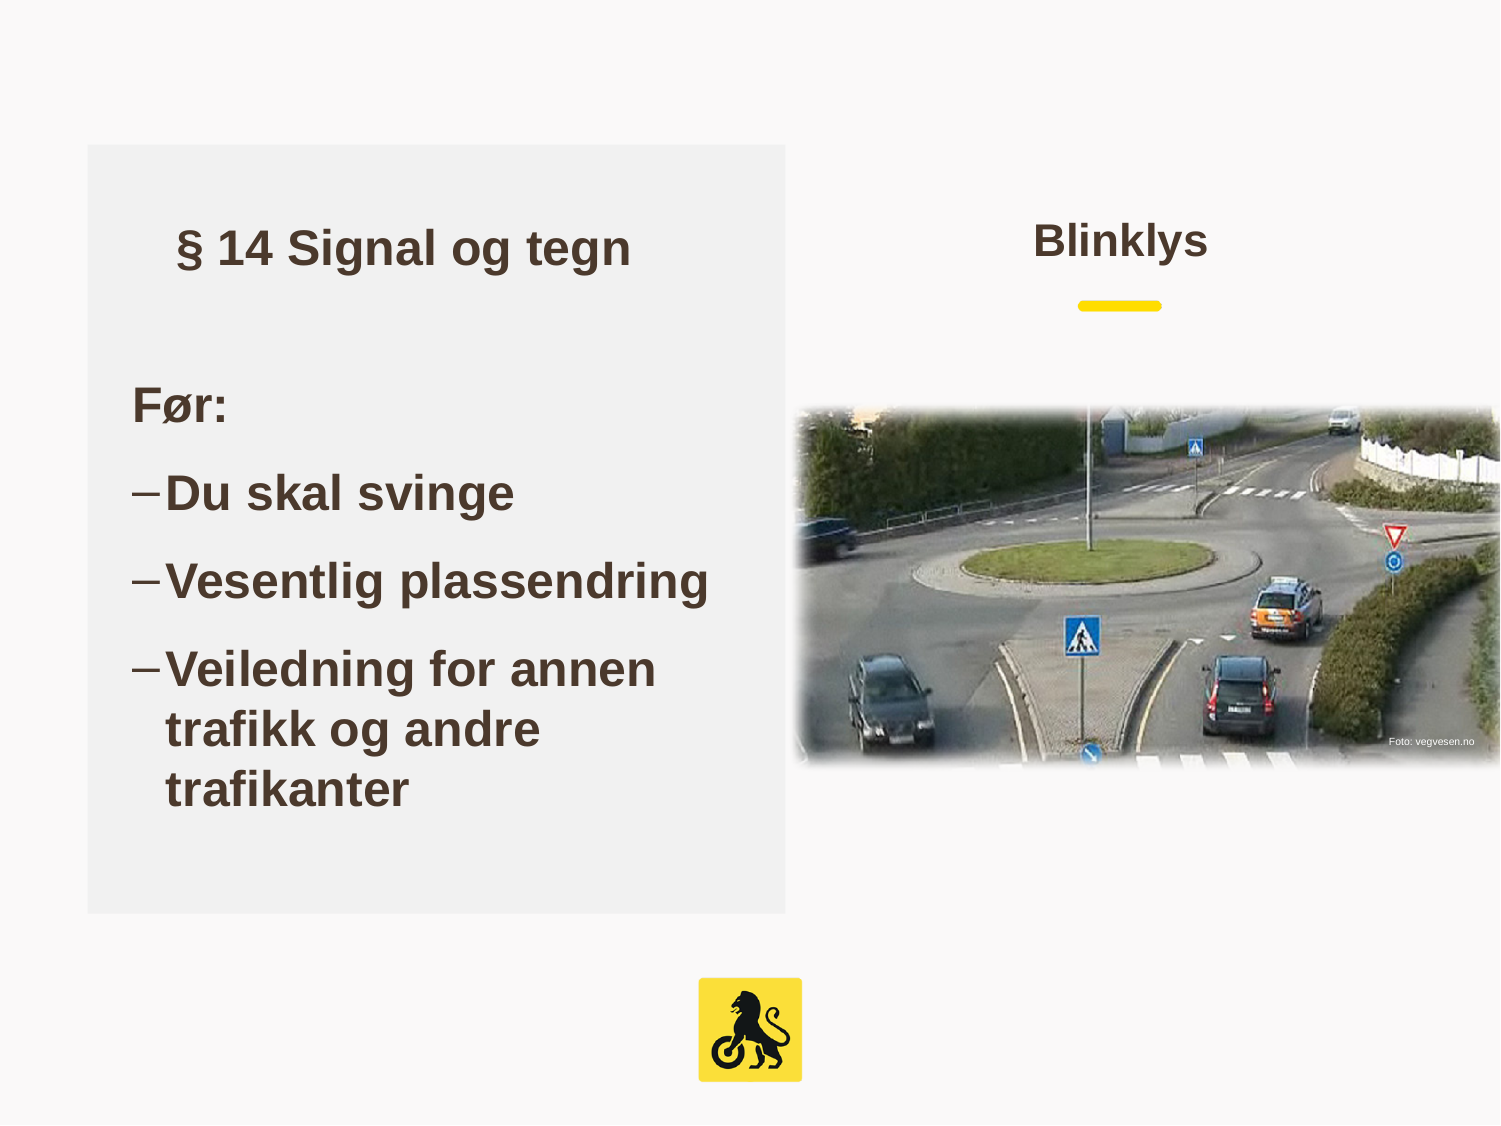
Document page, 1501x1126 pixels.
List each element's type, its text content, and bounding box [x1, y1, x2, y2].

picture [694, 975, 806, 1085]
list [784, 396, 1501, 776]
title Blinklys [817, 209, 1426, 267]
picture [1075, 298, 1164, 315]
list Før: Du skal svinge Vesentlig plassendring Veiledning for annen trafikk og andre trafikanter [87, 144, 786, 914]
list § 14 Signal og tegn [124, 208, 684, 284]
